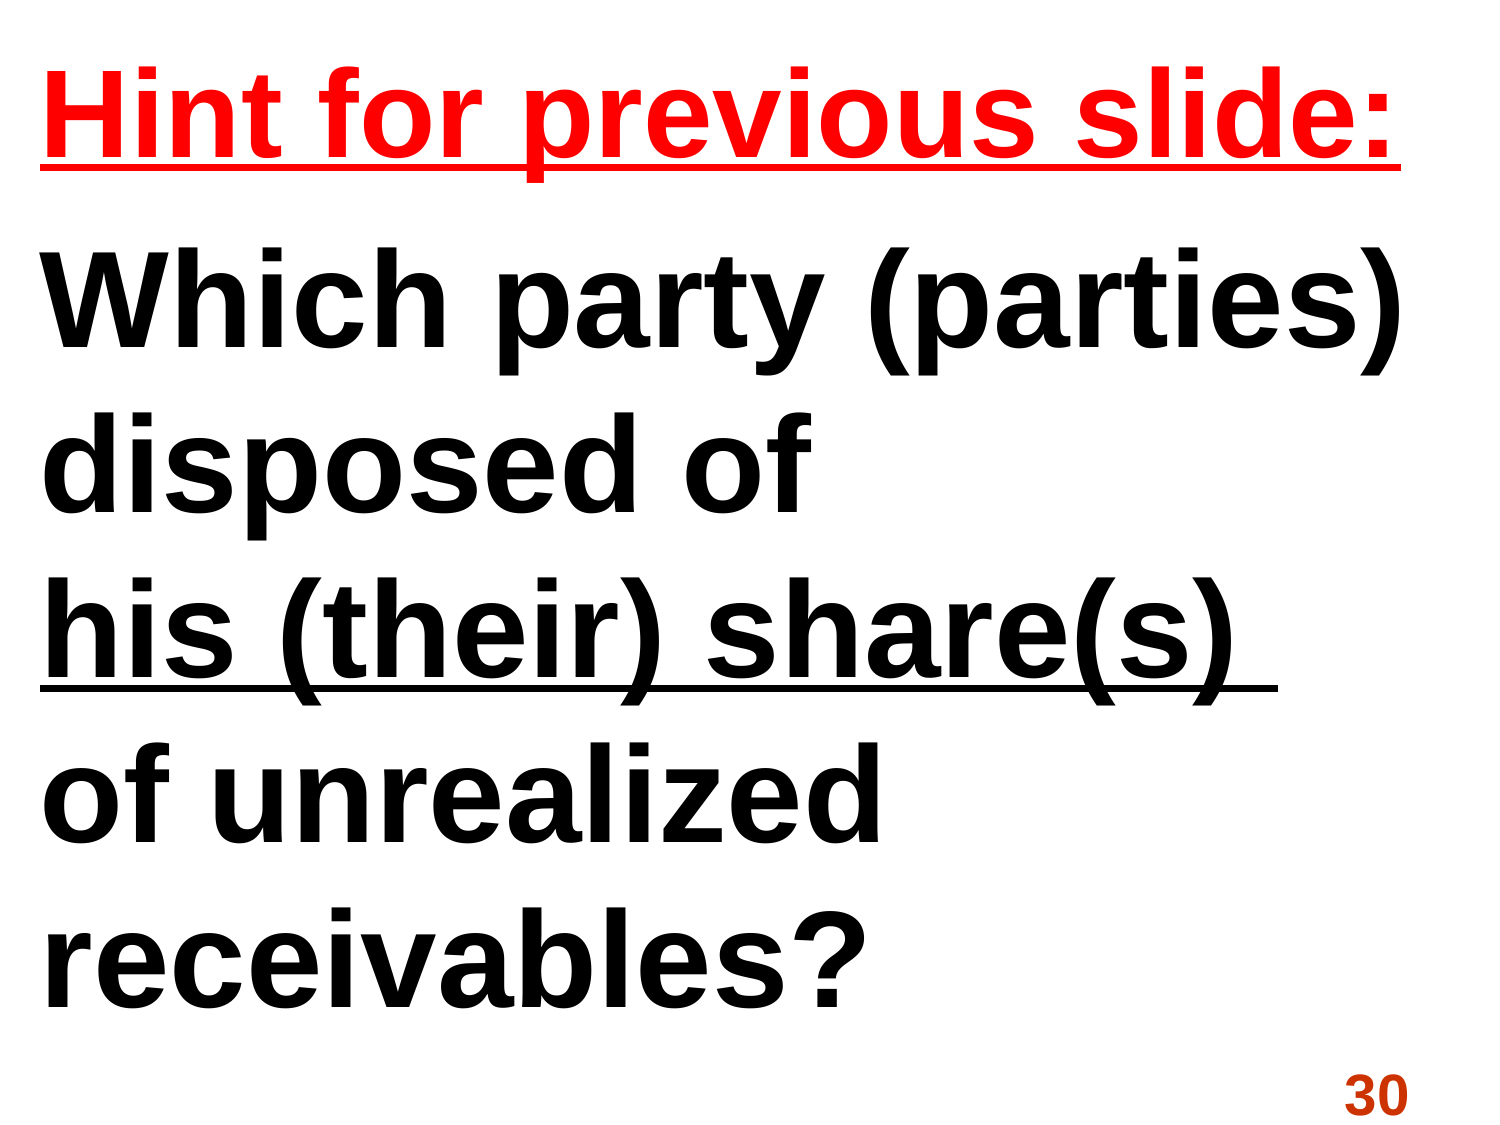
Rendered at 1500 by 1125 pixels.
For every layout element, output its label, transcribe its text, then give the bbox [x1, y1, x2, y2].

slide_number 30 [1124, 1050, 1426, 1101]
list Hint for previous slide: Which party (parties) disposed of his (their) share(s) of unrealized receivables? [24, 24, 1463, 1050]
